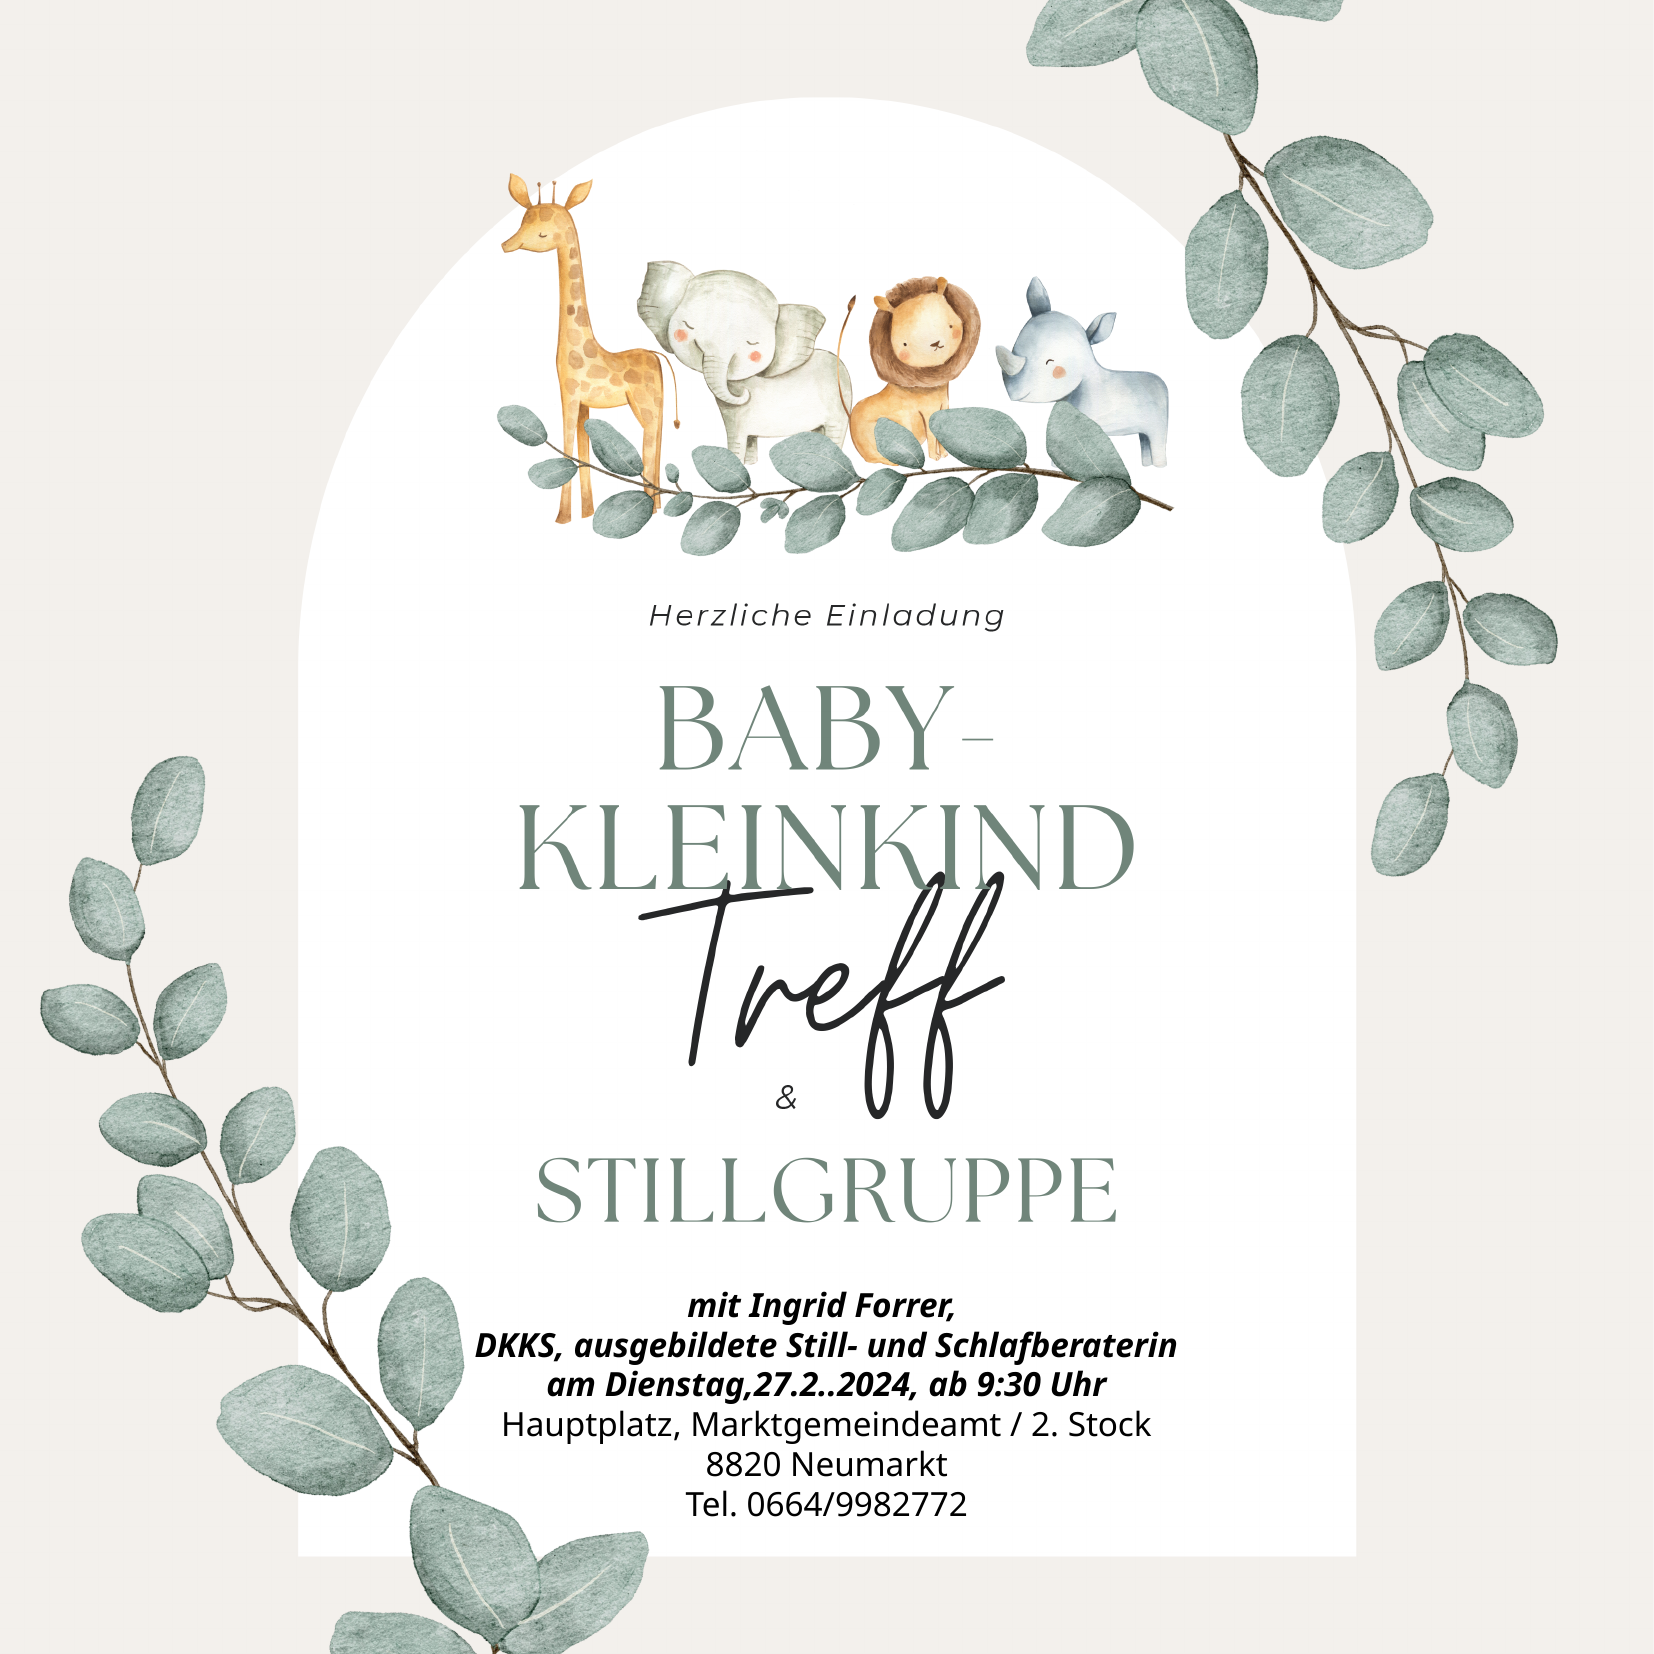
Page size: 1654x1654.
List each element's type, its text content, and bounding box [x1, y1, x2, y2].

picture [0, 0, 1654, 1654]
text_box mit Ingrid Forrer, DKKS, ausgebildete Still- und Schlafberaterin am Dienstag,27.2..2024, ab 9:30 Uhr Hauptplatz, Marktgemeindeamt / 2. Stock 8820 Neumarkt Tel. 0664/9982772 [394, 1276, 1259, 1531]
